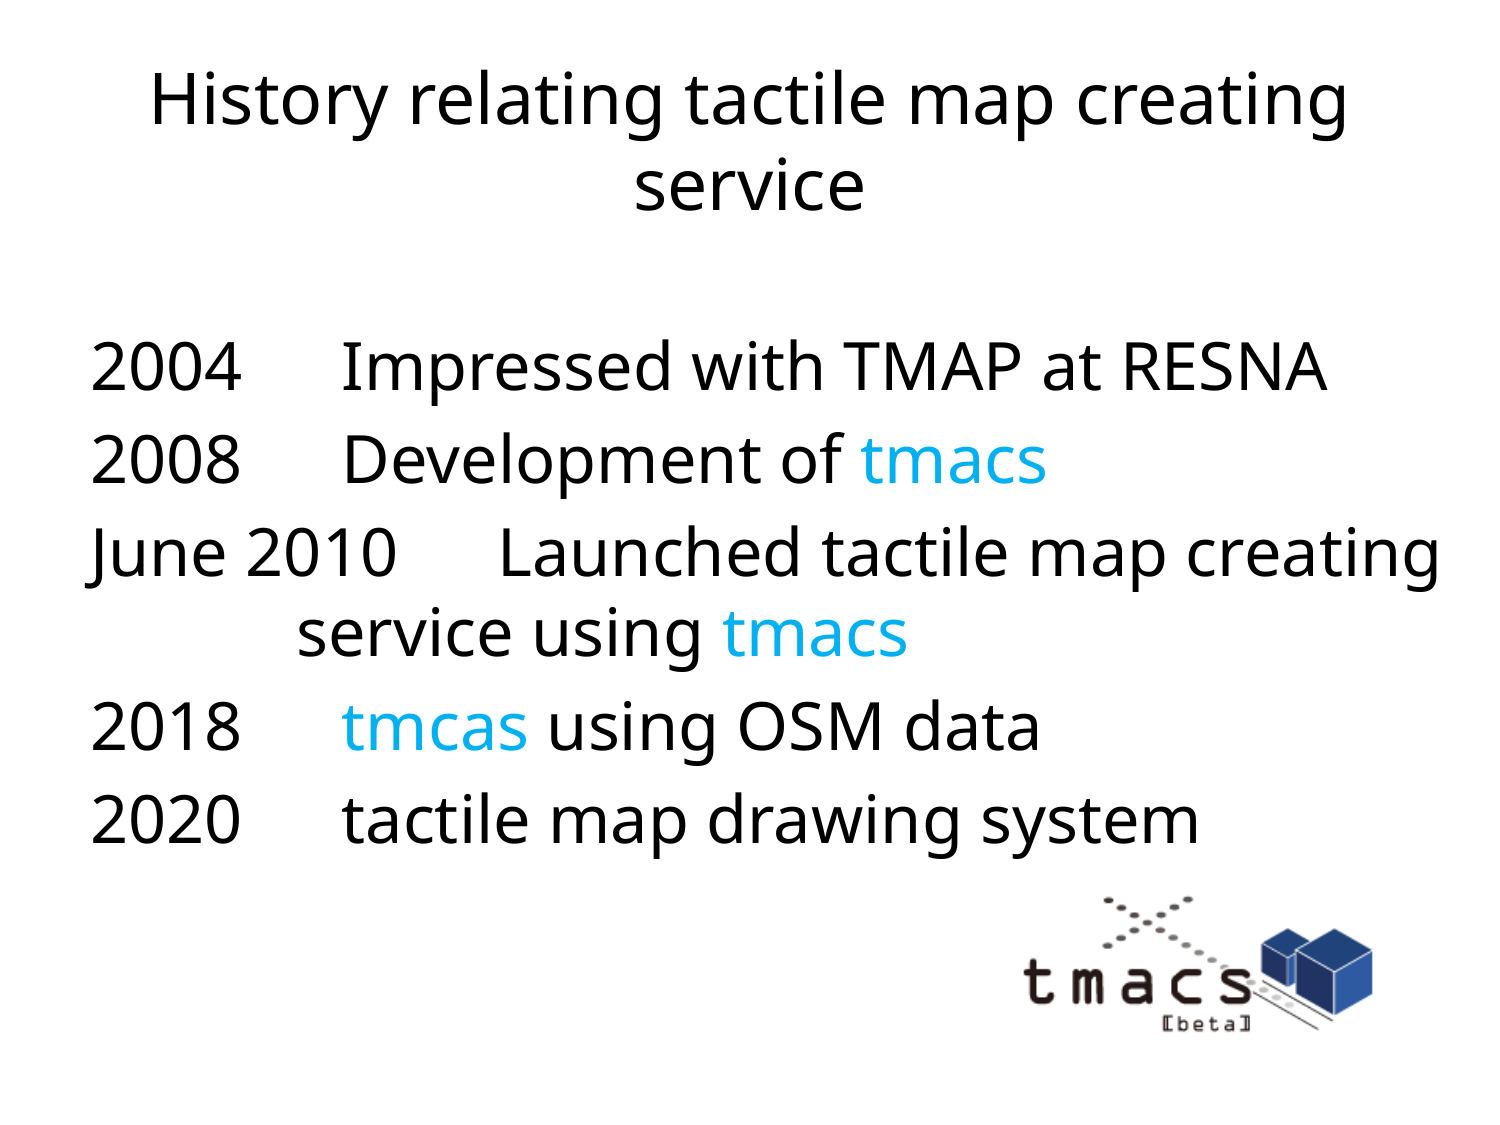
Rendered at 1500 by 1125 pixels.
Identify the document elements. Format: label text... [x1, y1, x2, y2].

title History relating tactile map creating service [29, 45, 1471, 233]
picture [1021, 883, 1374, 1040]
list 2004 Impressed with TMAP at RESNA 2008 Development of tmacs June 2010 Launched tactile map creating service using tmacs 2018 tmcas using OSM data 2020 tactile map drawing system [75, 316, 1471, 1059]
